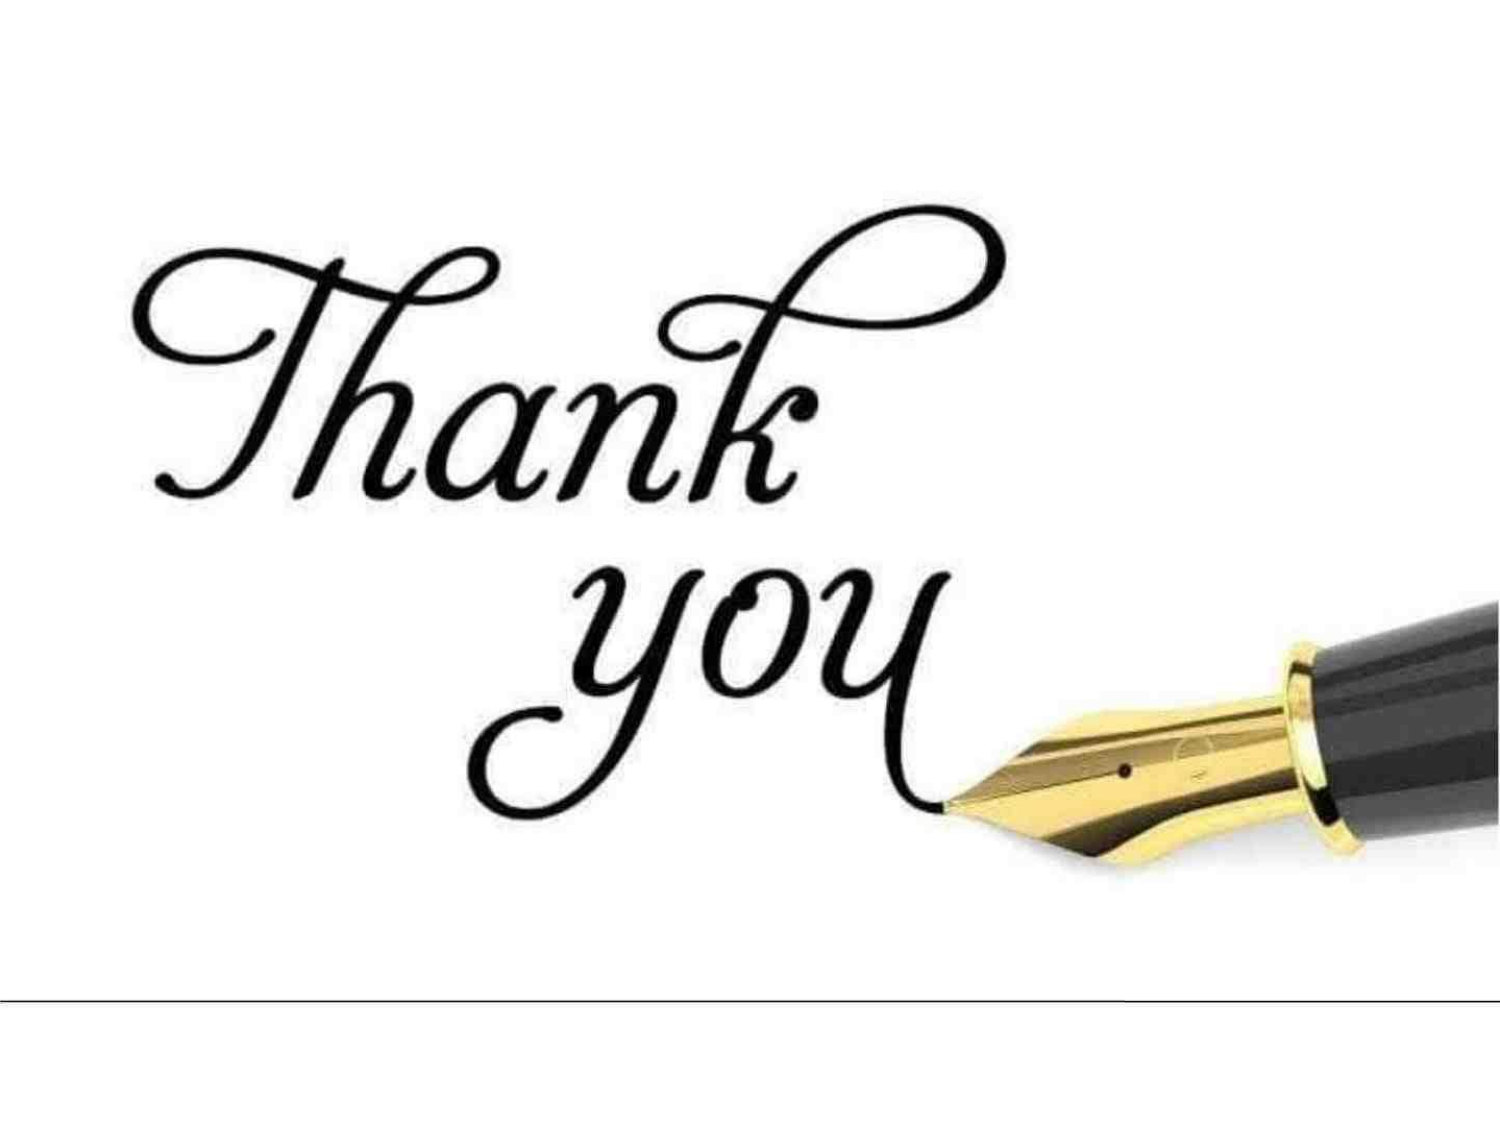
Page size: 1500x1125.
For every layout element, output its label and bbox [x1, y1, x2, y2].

text_box [0, 0, 1500, 1125]
